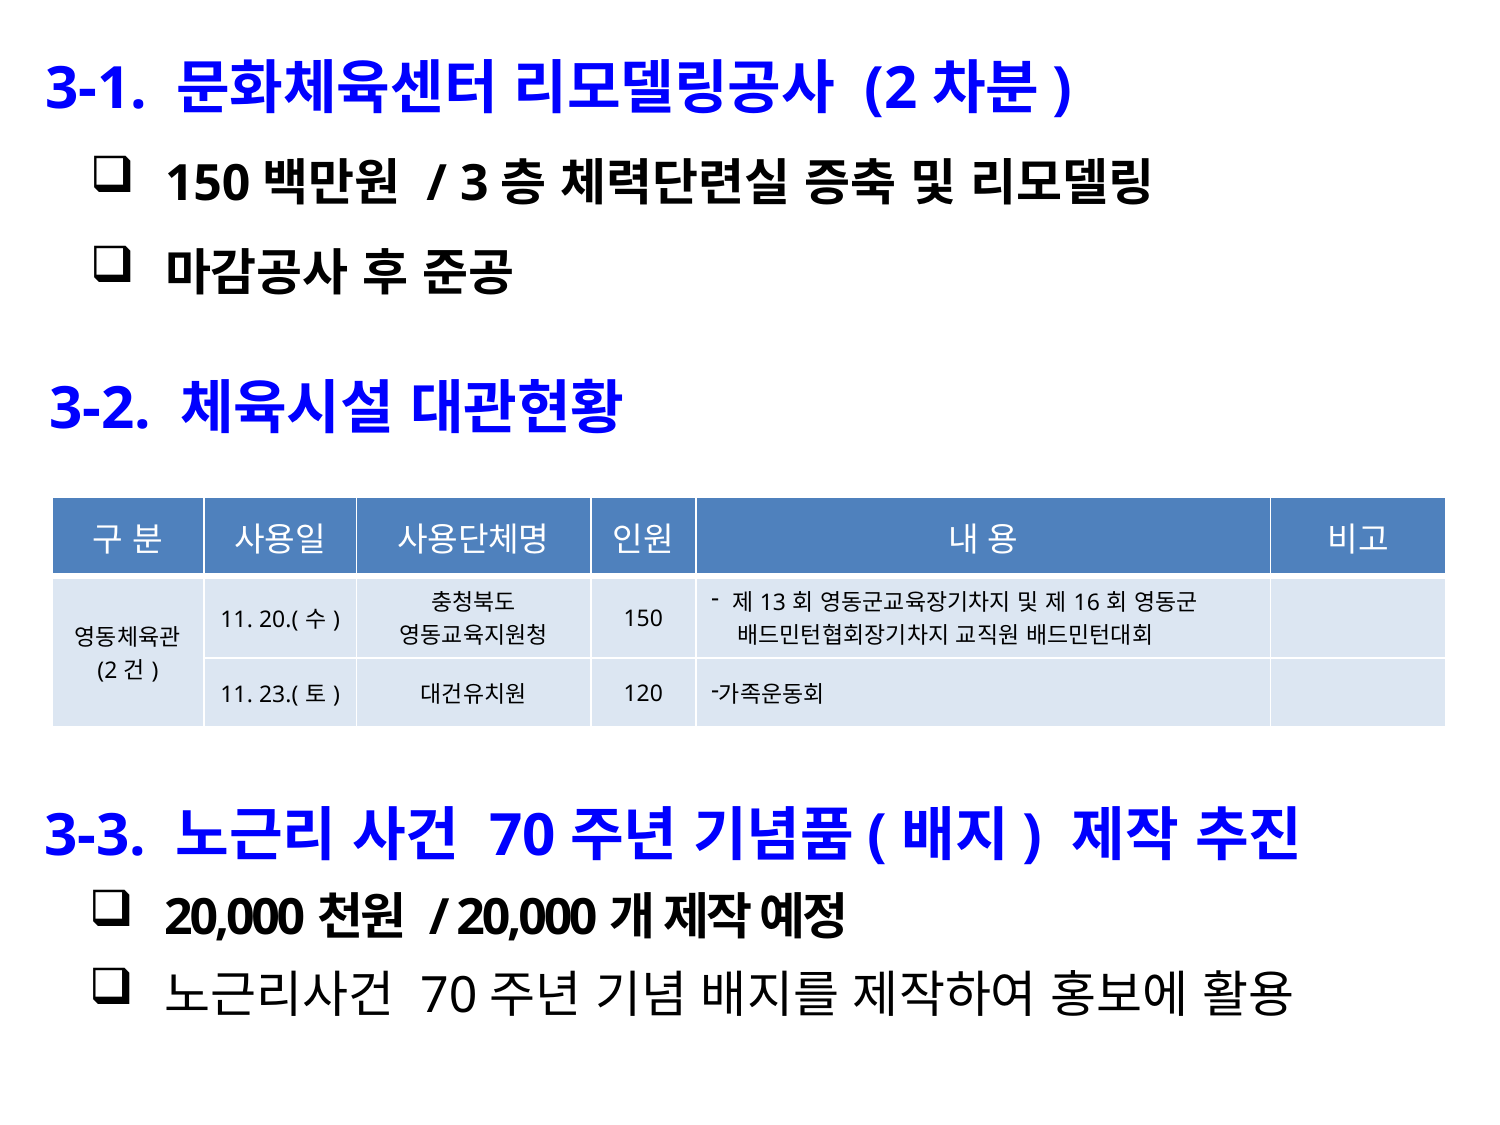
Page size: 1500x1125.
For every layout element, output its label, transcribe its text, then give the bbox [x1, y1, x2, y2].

table_cell 120 [592, 659, 695, 726]
table_cell 대건유치원 [357, 659, 590, 726]
table_header 비고 [1271, 498, 1445, 573]
table_cell 충청북도 영동교육지원청 [357, 579, 590, 657]
text_box [0, 349, 1429, 775]
table_header 구 분 [53, 498, 203, 573]
table_cell 11. 23.(토) [205, 659, 356, 726]
table_cell [1271, 579, 1445, 657]
table_cell 가족운동회 [697, 659, 1270, 726]
table_cell 영동체육관 (2건) [53, 579, 203, 726]
table_header 사용일 [205, 498, 356, 573]
table_header 인원 [592, 498, 695, 573]
text_box 3-3. 노근리 사건 70주년 기념품(배지) 제작 추진 20,000천원 / 20,000개 제작 예정 노근리사건 70주년 기념 배지를 제작하여 홍보에 활용 [0, 775, 1499, 1125]
table_cell 150 [592, 579, 695, 657]
text_box 3-2. 체육시설 대관현황 [3, 362, 1500, 457]
text_box 3-1. 문화체육센터 리모델링공사 (2차분) 150백만원 / 3층 체력단련실 증축 및 리모델링 마감공사 후 준공 [0, 42, 1500, 317]
table_header 내 용 [697, 498, 1270, 573]
table_cell [1271, 659, 1445, 726]
table_cell 11. 20.(수) [205, 579, 356, 657]
table_cell 제13회 영동군교육장기차지 및 제16회 영동군 배드민턴협회장기차지 교직원 배드민턴대회 [697, 579, 1270, 657]
table_header 사용단체명 [357, 498, 590, 573]
